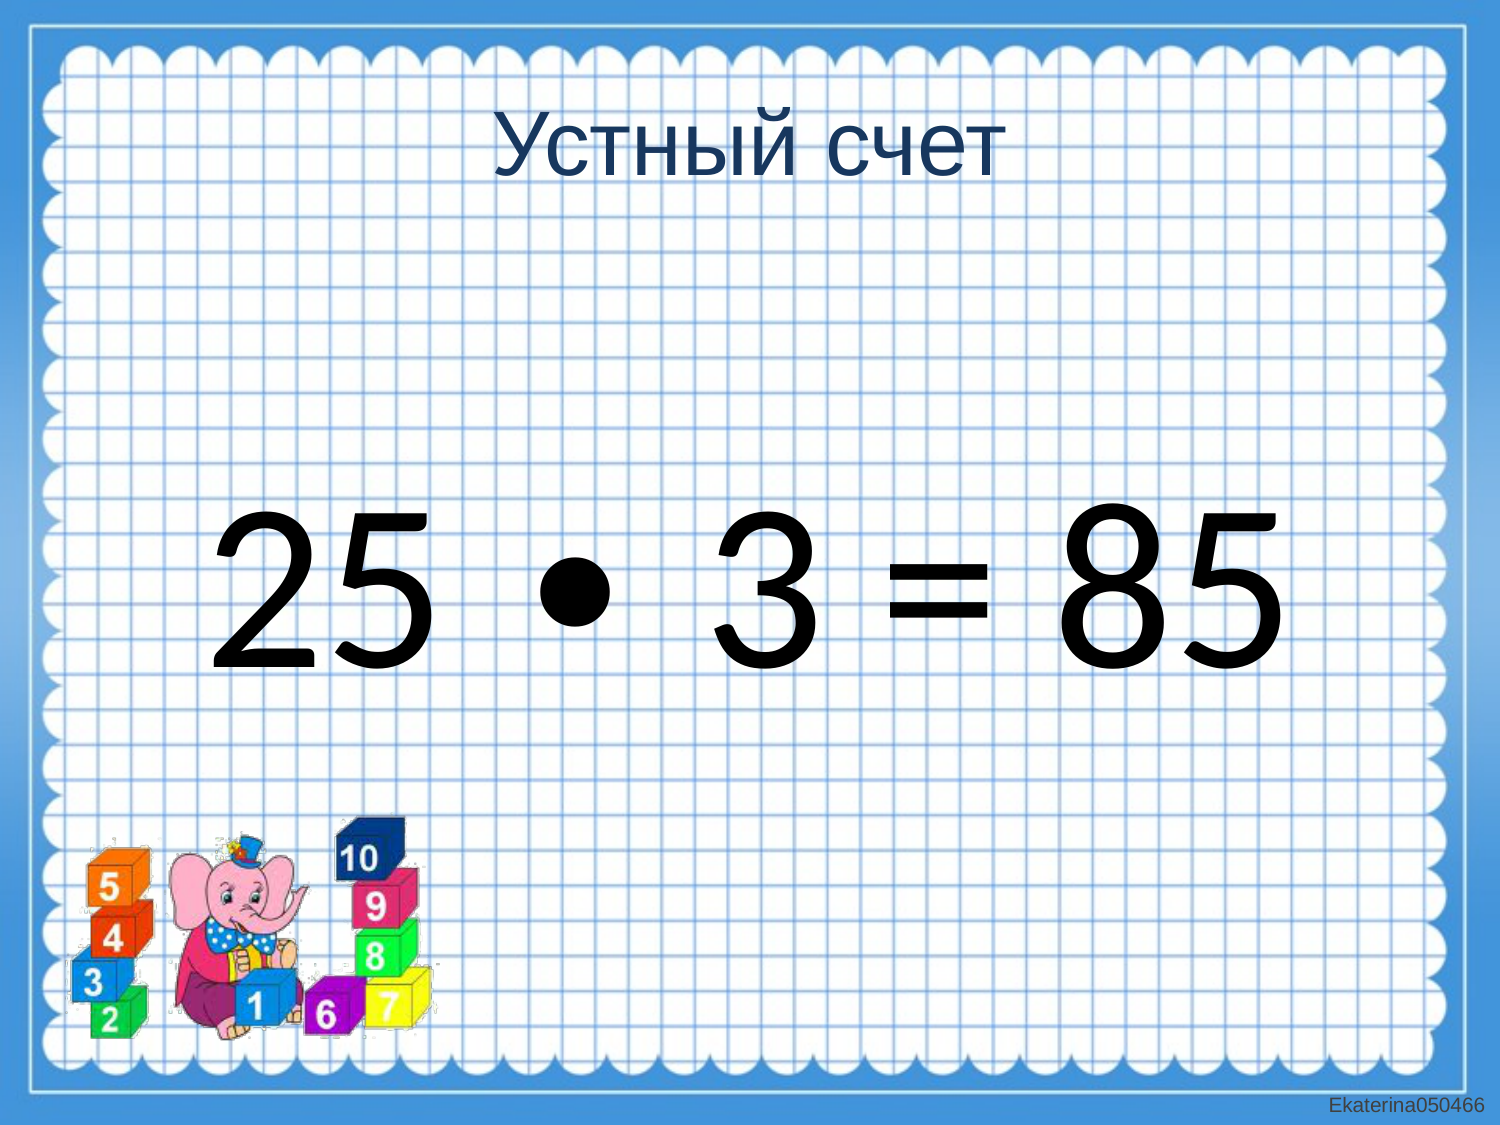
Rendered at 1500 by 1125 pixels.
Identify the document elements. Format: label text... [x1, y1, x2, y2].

list 25 ∙ 3 = 85 [75, 420, 1425, 1005]
picture [0, 0, 1500, 1125]
title Устный счет [75, 45, 1425, 233]
